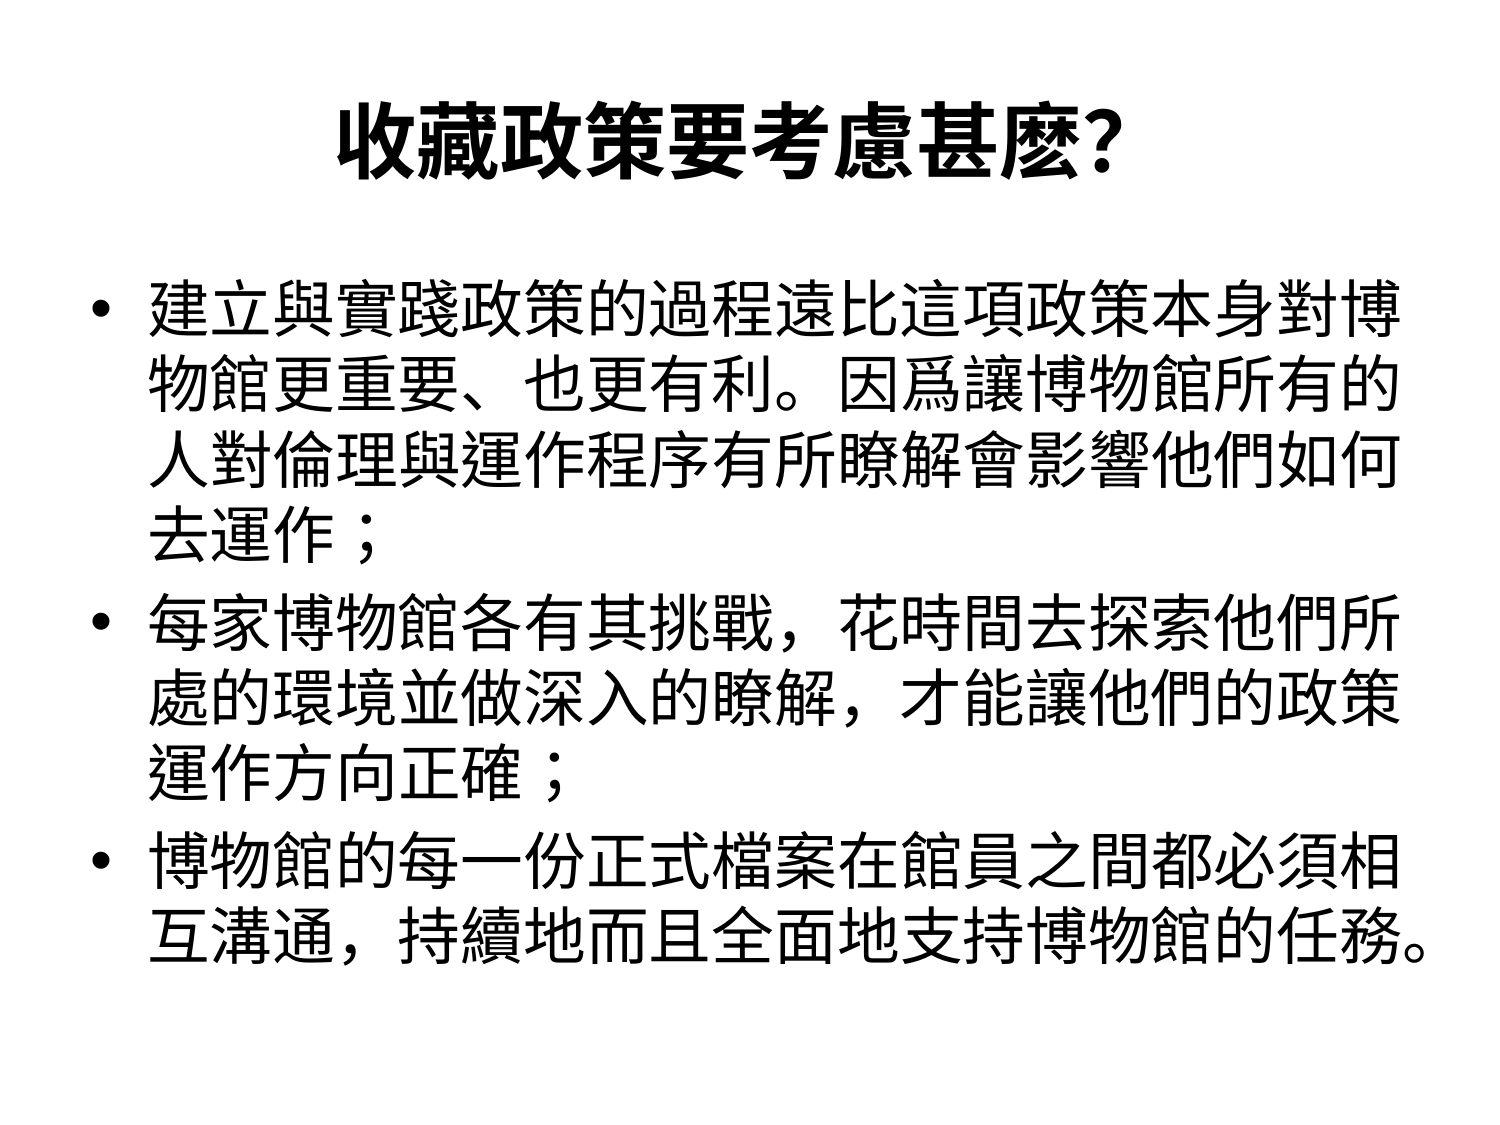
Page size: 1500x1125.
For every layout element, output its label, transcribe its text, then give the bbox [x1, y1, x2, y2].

list 建立與實踐政策的過程遠比這項政策本身對博物館更重要、也更有利。因爲讓博物館所有的人對倫理與運作程序有所瞭解會影響他們如何去運作； 每家博物館各有其挑戰，花時間去探索他們所處的環境並做深入的瞭解，才能讓他們的政策運作方向正確； 博物館的每一份正式檔案在館員之間都必須相互溝通，持續地而且全面地支持博物館的任務。 [75, 262, 1425, 1005]
title 收藏政策要考慮甚麽？ [75, 45, 1425, 233]
